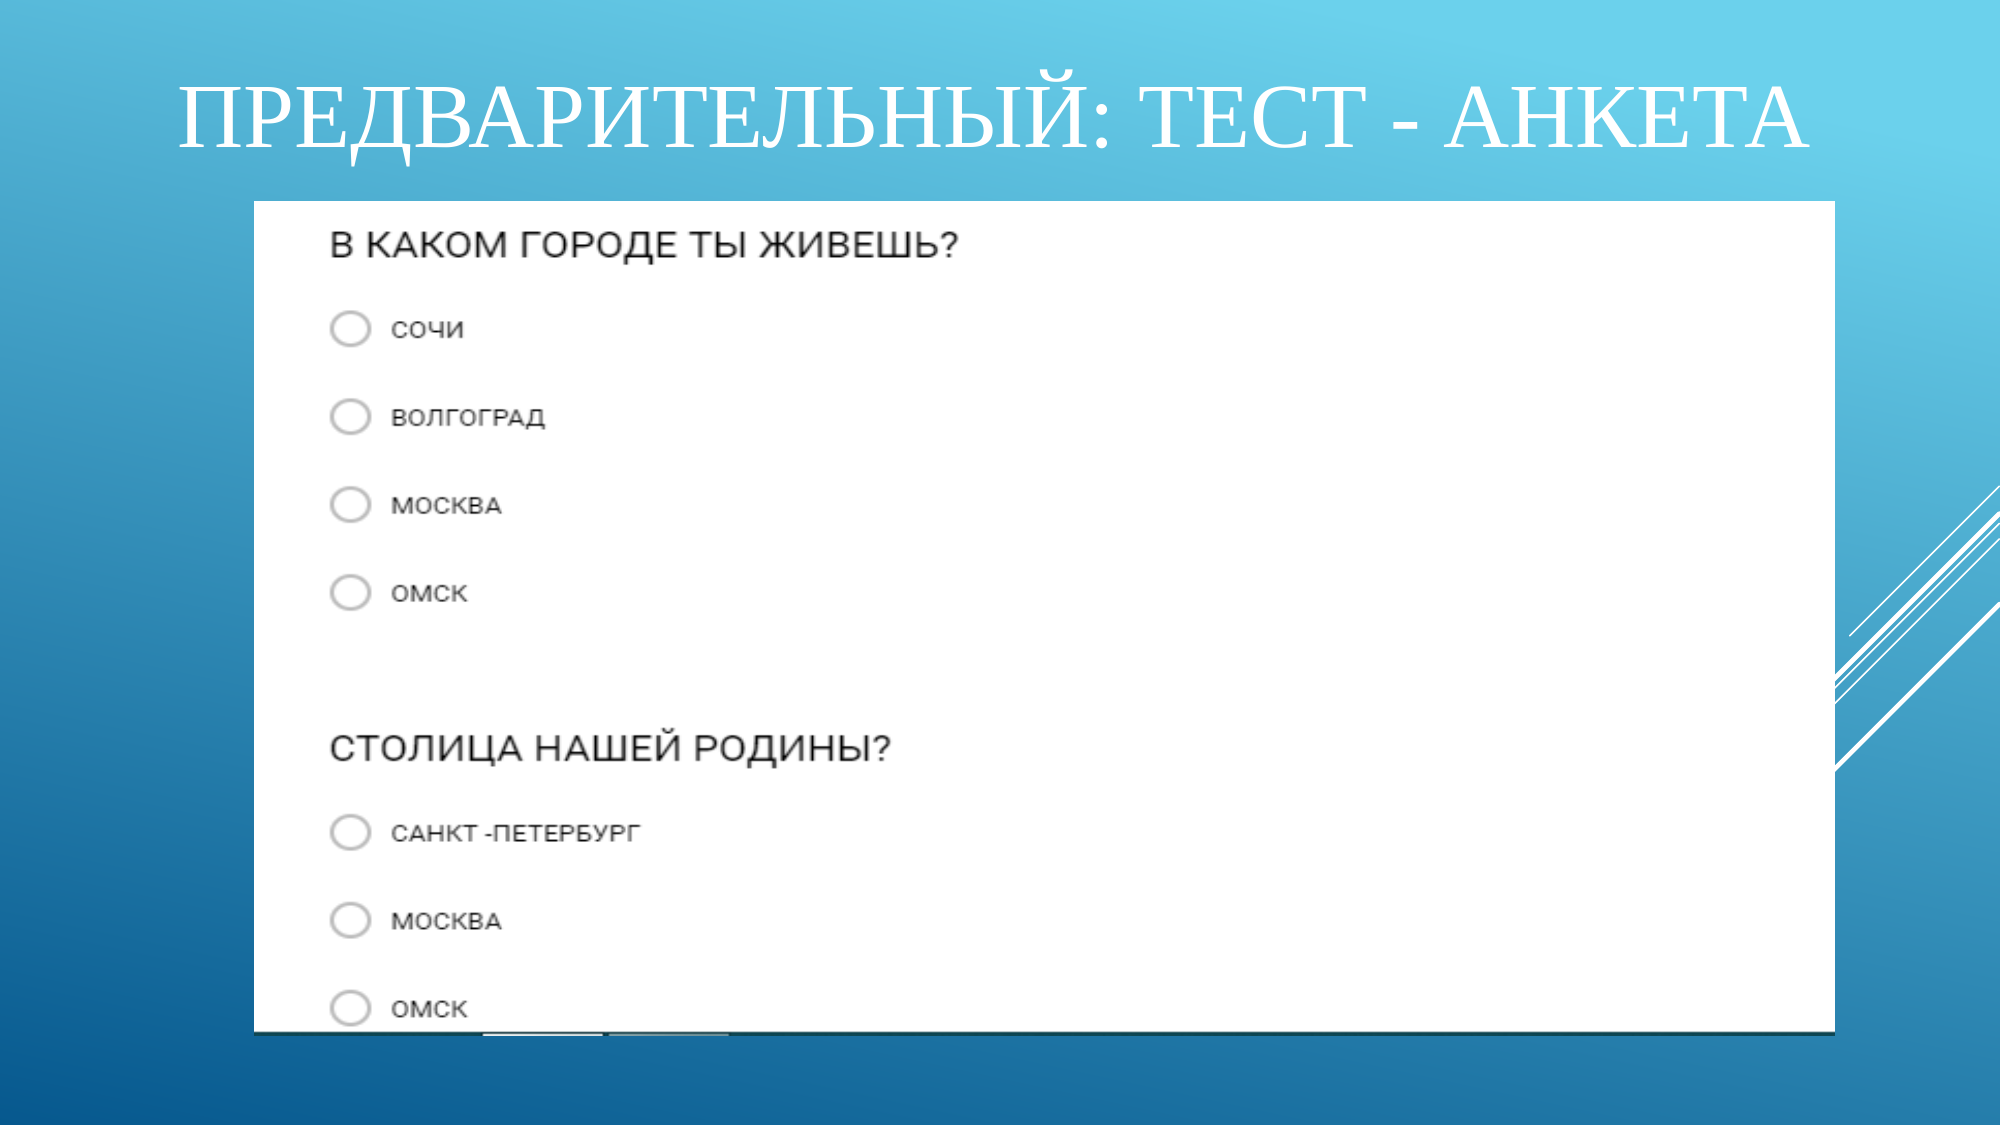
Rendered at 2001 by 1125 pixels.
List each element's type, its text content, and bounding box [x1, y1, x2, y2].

title Предварительный: Тест - анкета [162, 63, 1888, 174]
picture [254, 201, 1836, 1036]
